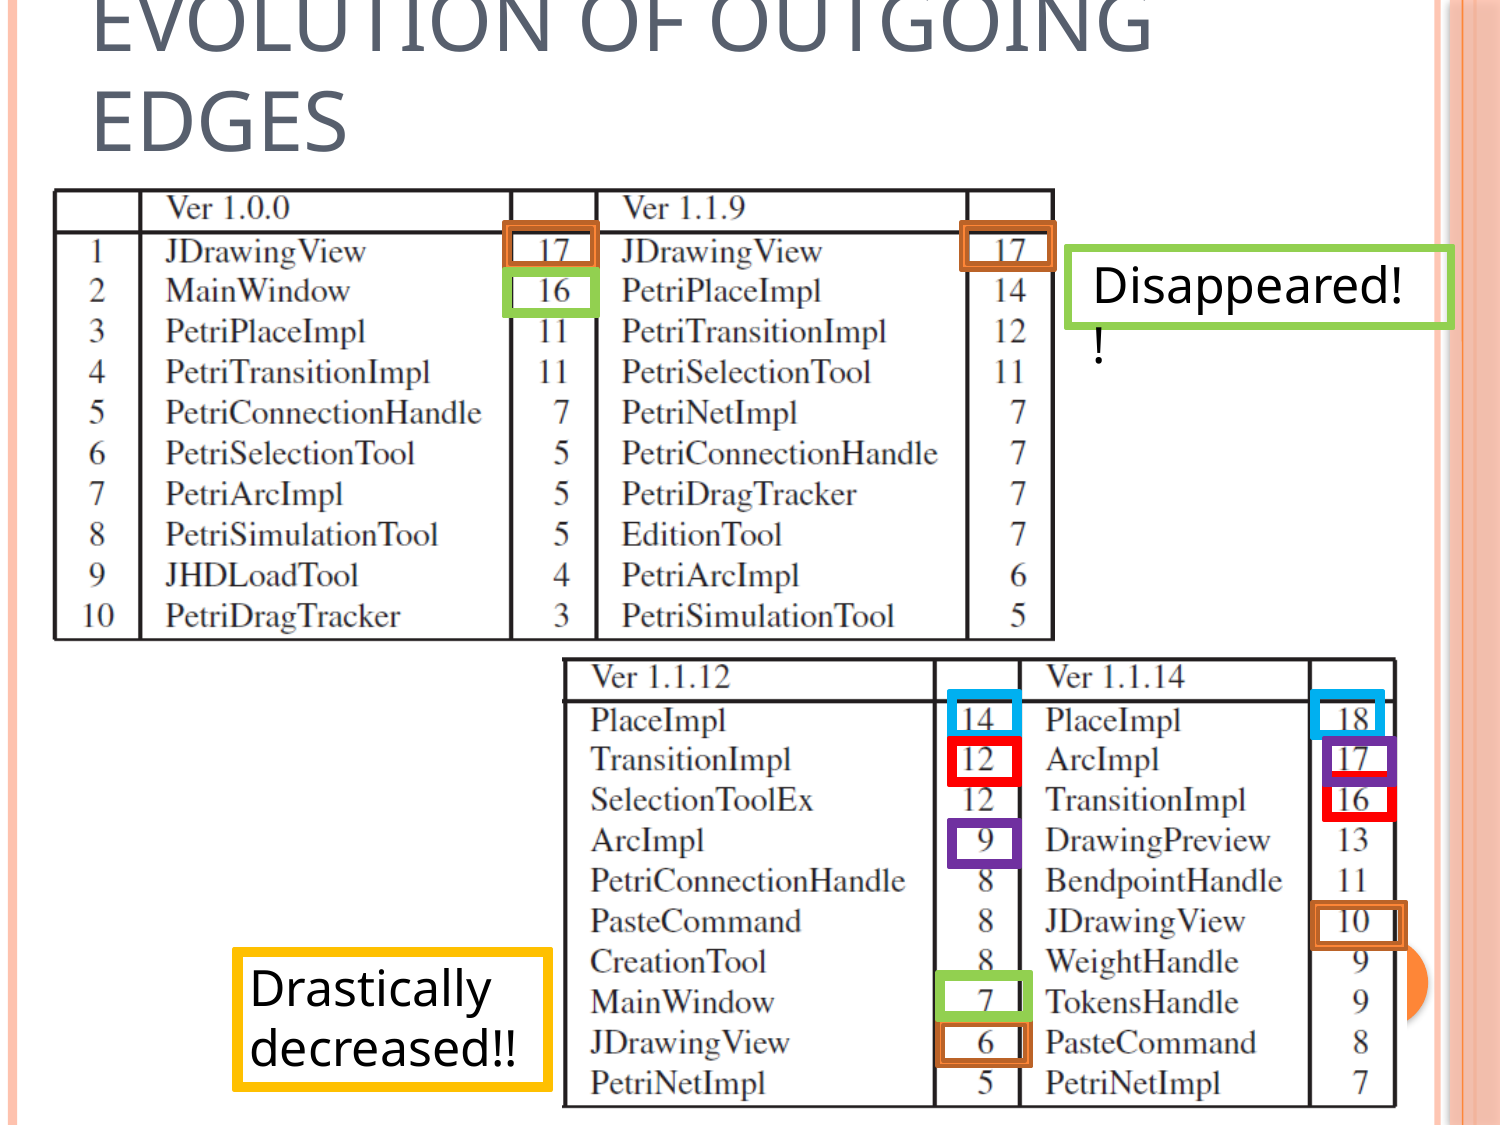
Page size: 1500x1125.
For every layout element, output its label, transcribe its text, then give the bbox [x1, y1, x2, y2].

text_box [1064, 244, 1455, 330]
text_box Drastically decreased!! [234, 949, 551, 1084]
title Evolution of Outgoing Edges [75, 35, 1383, 176]
text_box Disappeared!! [1078, 246, 1430, 381]
picture [561, 655, 1407, 1111]
text_box [232, 947, 553, 1092]
picture [46, 186, 1056, 644]
